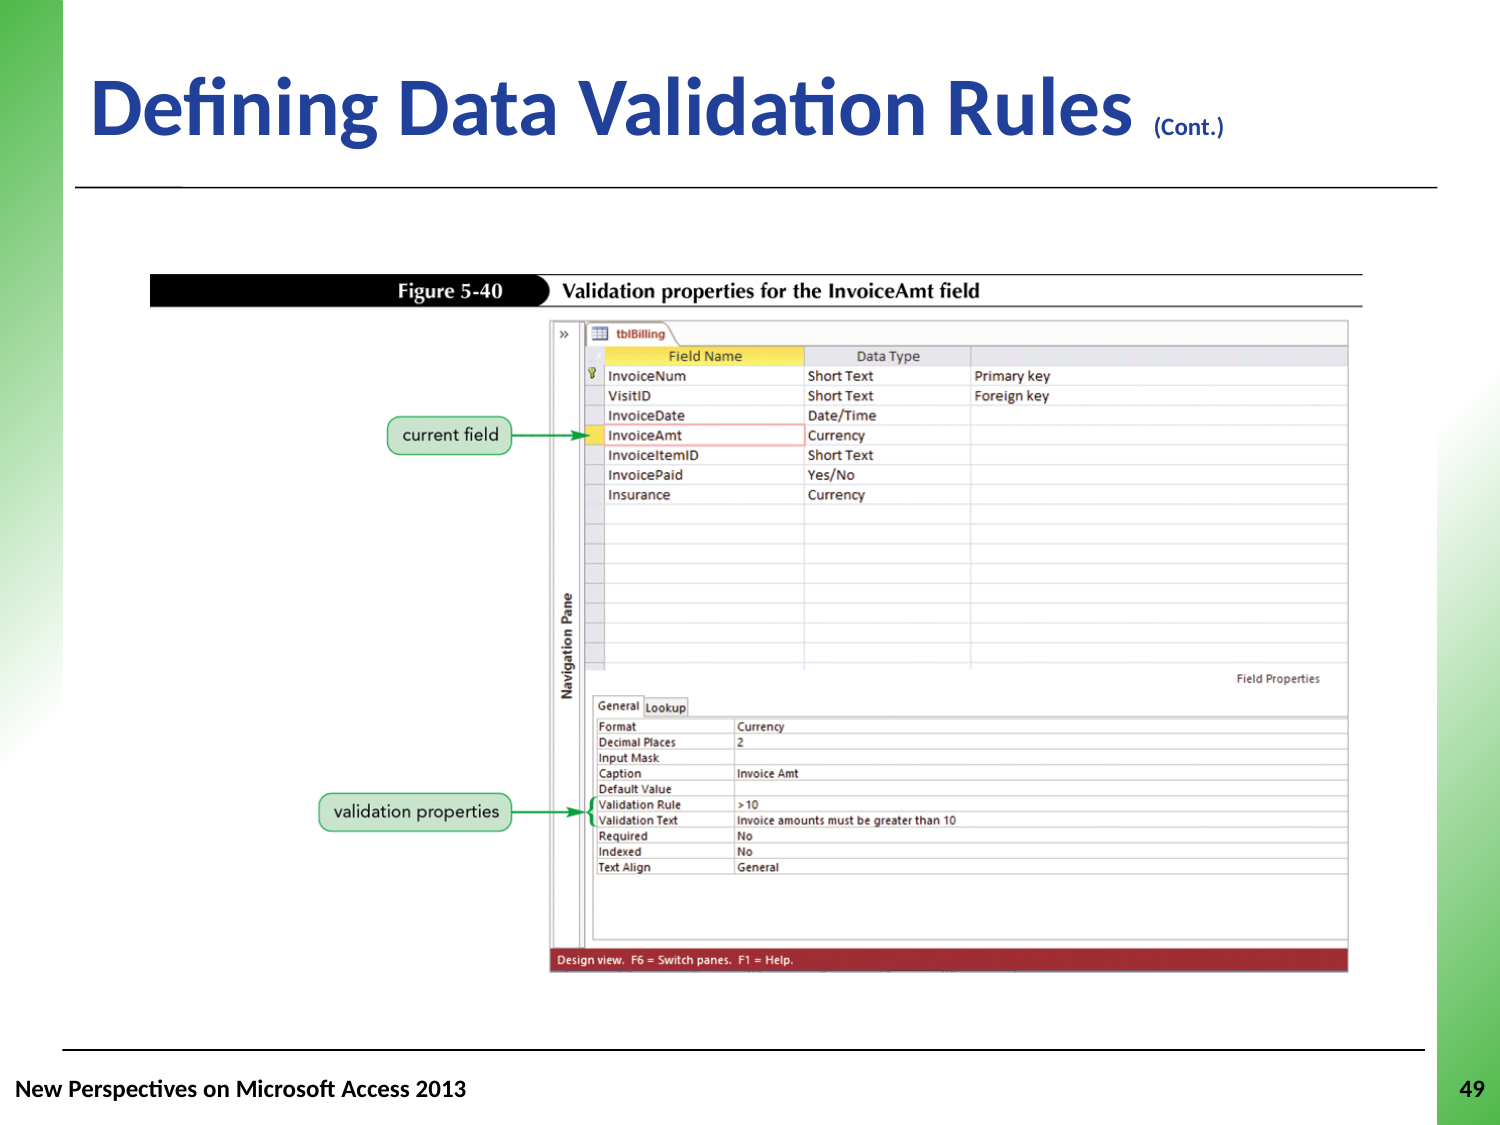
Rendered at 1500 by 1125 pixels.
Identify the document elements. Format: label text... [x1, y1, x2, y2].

title Defining Data Validation Rules (Cont.) [74, 24, 1438, 181]
slide_number 49 [1412, 1050, 1500, 1125]
picture [149, 273, 1363, 973]
footer New Perspectives on Microsoft Access 2013 [0, 1050, 1350, 1125]
